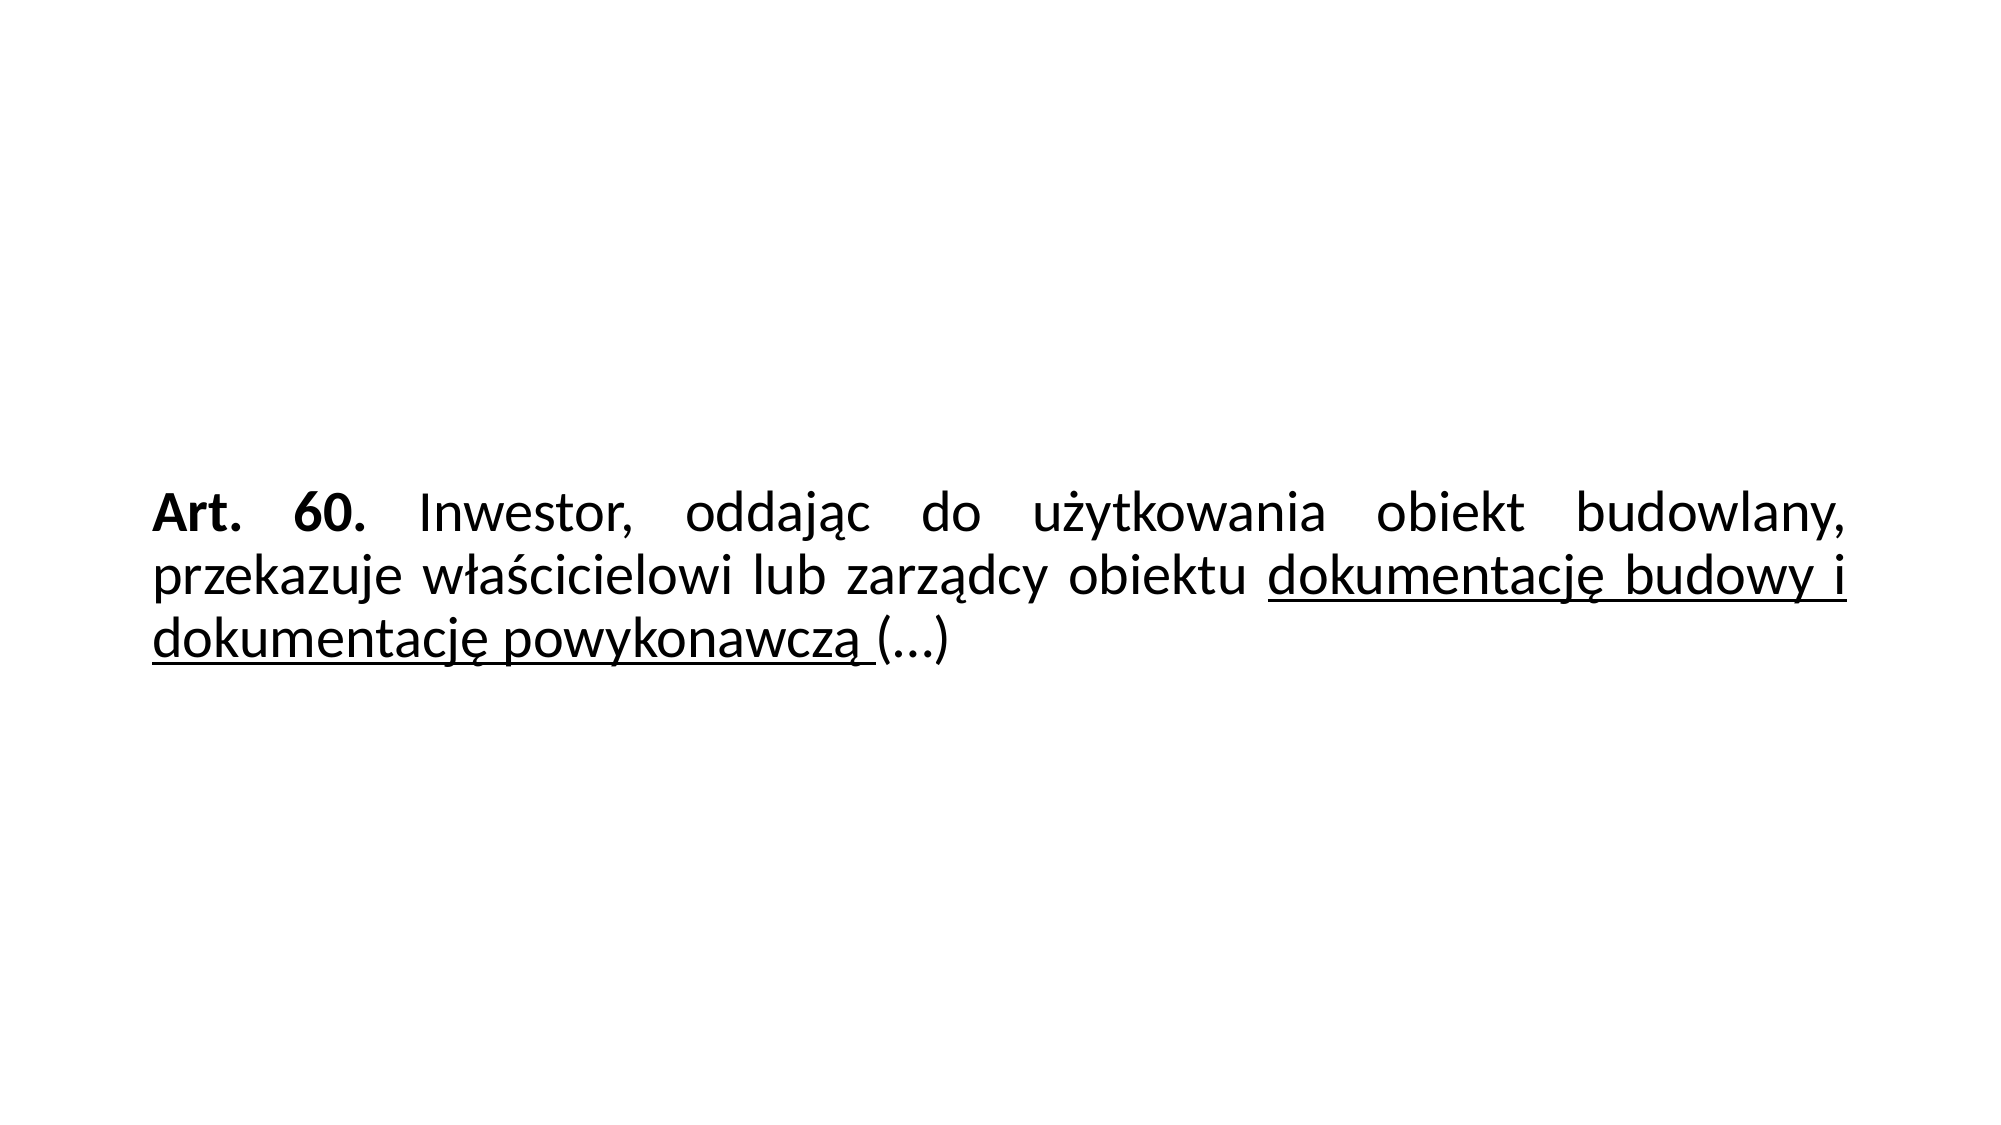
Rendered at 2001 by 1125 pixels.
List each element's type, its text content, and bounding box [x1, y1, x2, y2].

list Art. 60. Inwestor, oddając do użytkowania obiekt budowlany, przekazuje właścicielowi lub zarządcy obiektu dokumentację budowy i dokumentację powykonawczą (…) [137, 299, 1863, 1014]
